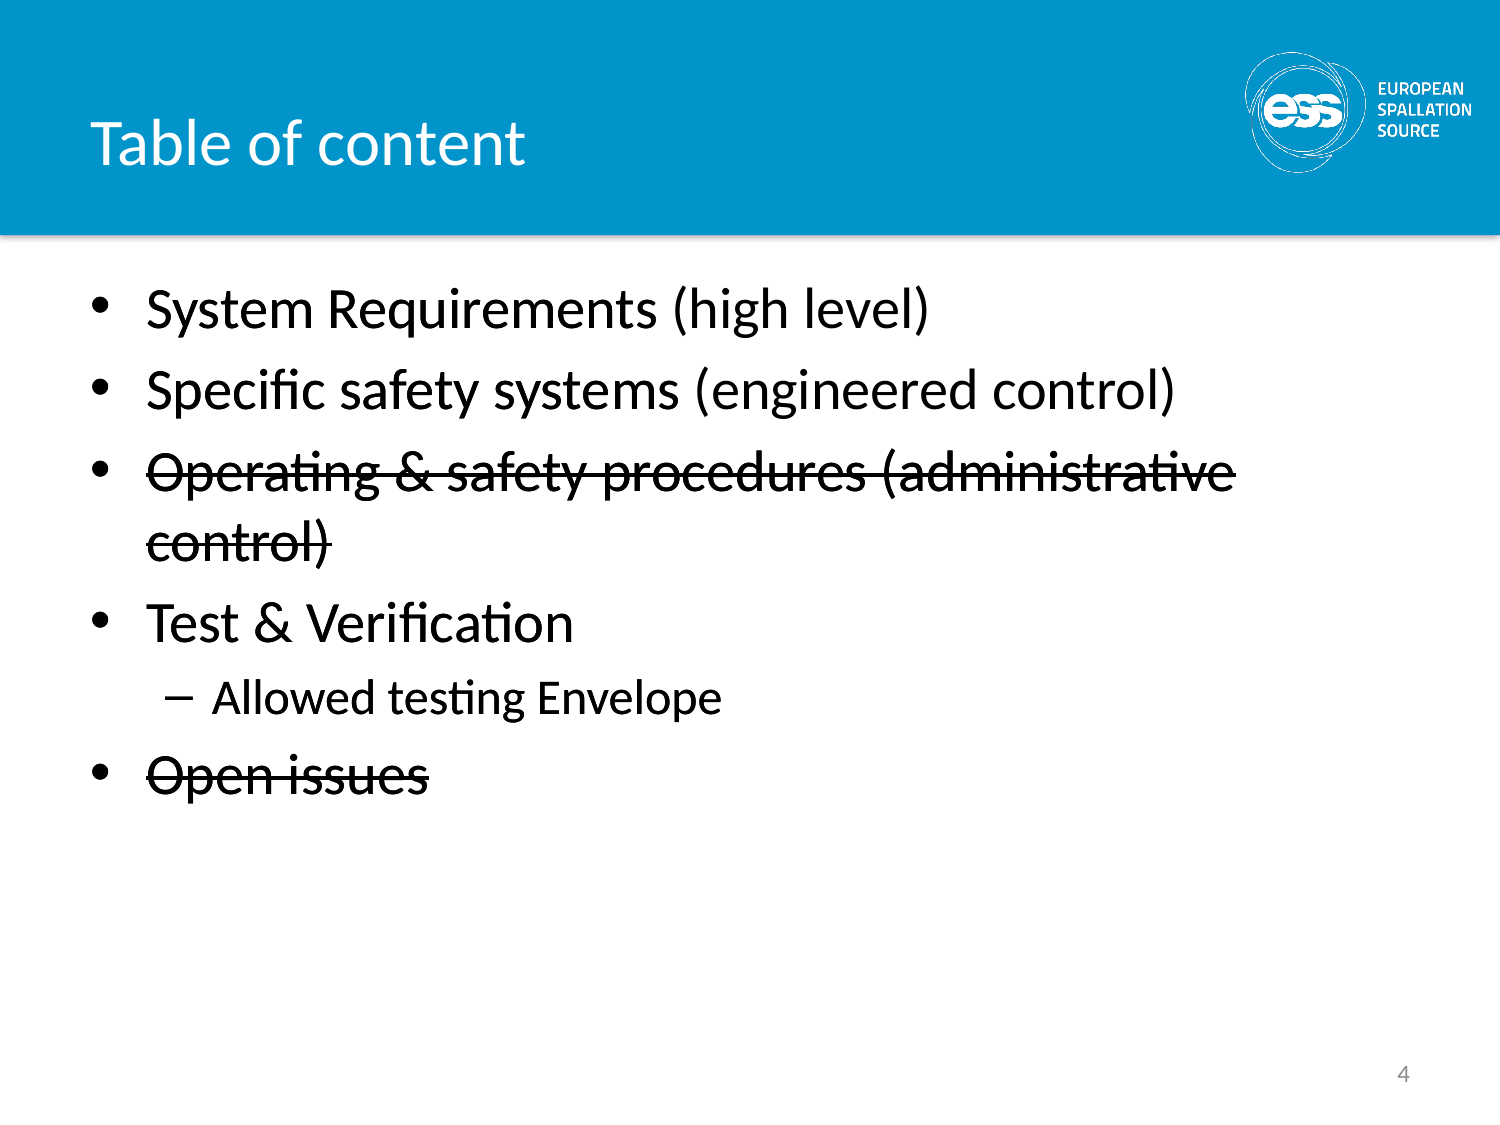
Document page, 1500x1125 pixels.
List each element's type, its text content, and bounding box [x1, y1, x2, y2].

picture [1454, 83, 1458, 94]
picture [1264, 94, 1342, 127]
picture [1418, 104, 1423, 115]
text_box System Requirements Specific safety systems Operating & safety procedures (administrative control) Test & Verification Allowed testing Envelope Open issues [74, 262, 1425, 1005]
slide_number 4 [1074, 1042, 1425, 1103]
picture [1400, 83, 1407, 94]
picture [1423, 83, 1430, 94]
picture [1379, 83, 1385, 94]
title Table of content [75, 45, 1247, 233]
picture [1409, 104, 1415, 115]
picture [1422, 125, 1428, 134]
picture [1389, 104, 1393, 115]
picture [1443, 86, 1450, 93]
picture [1432, 125, 1438, 136]
picture [1436, 104, 1444, 115]
picture [1398, 109, 1406, 115]
